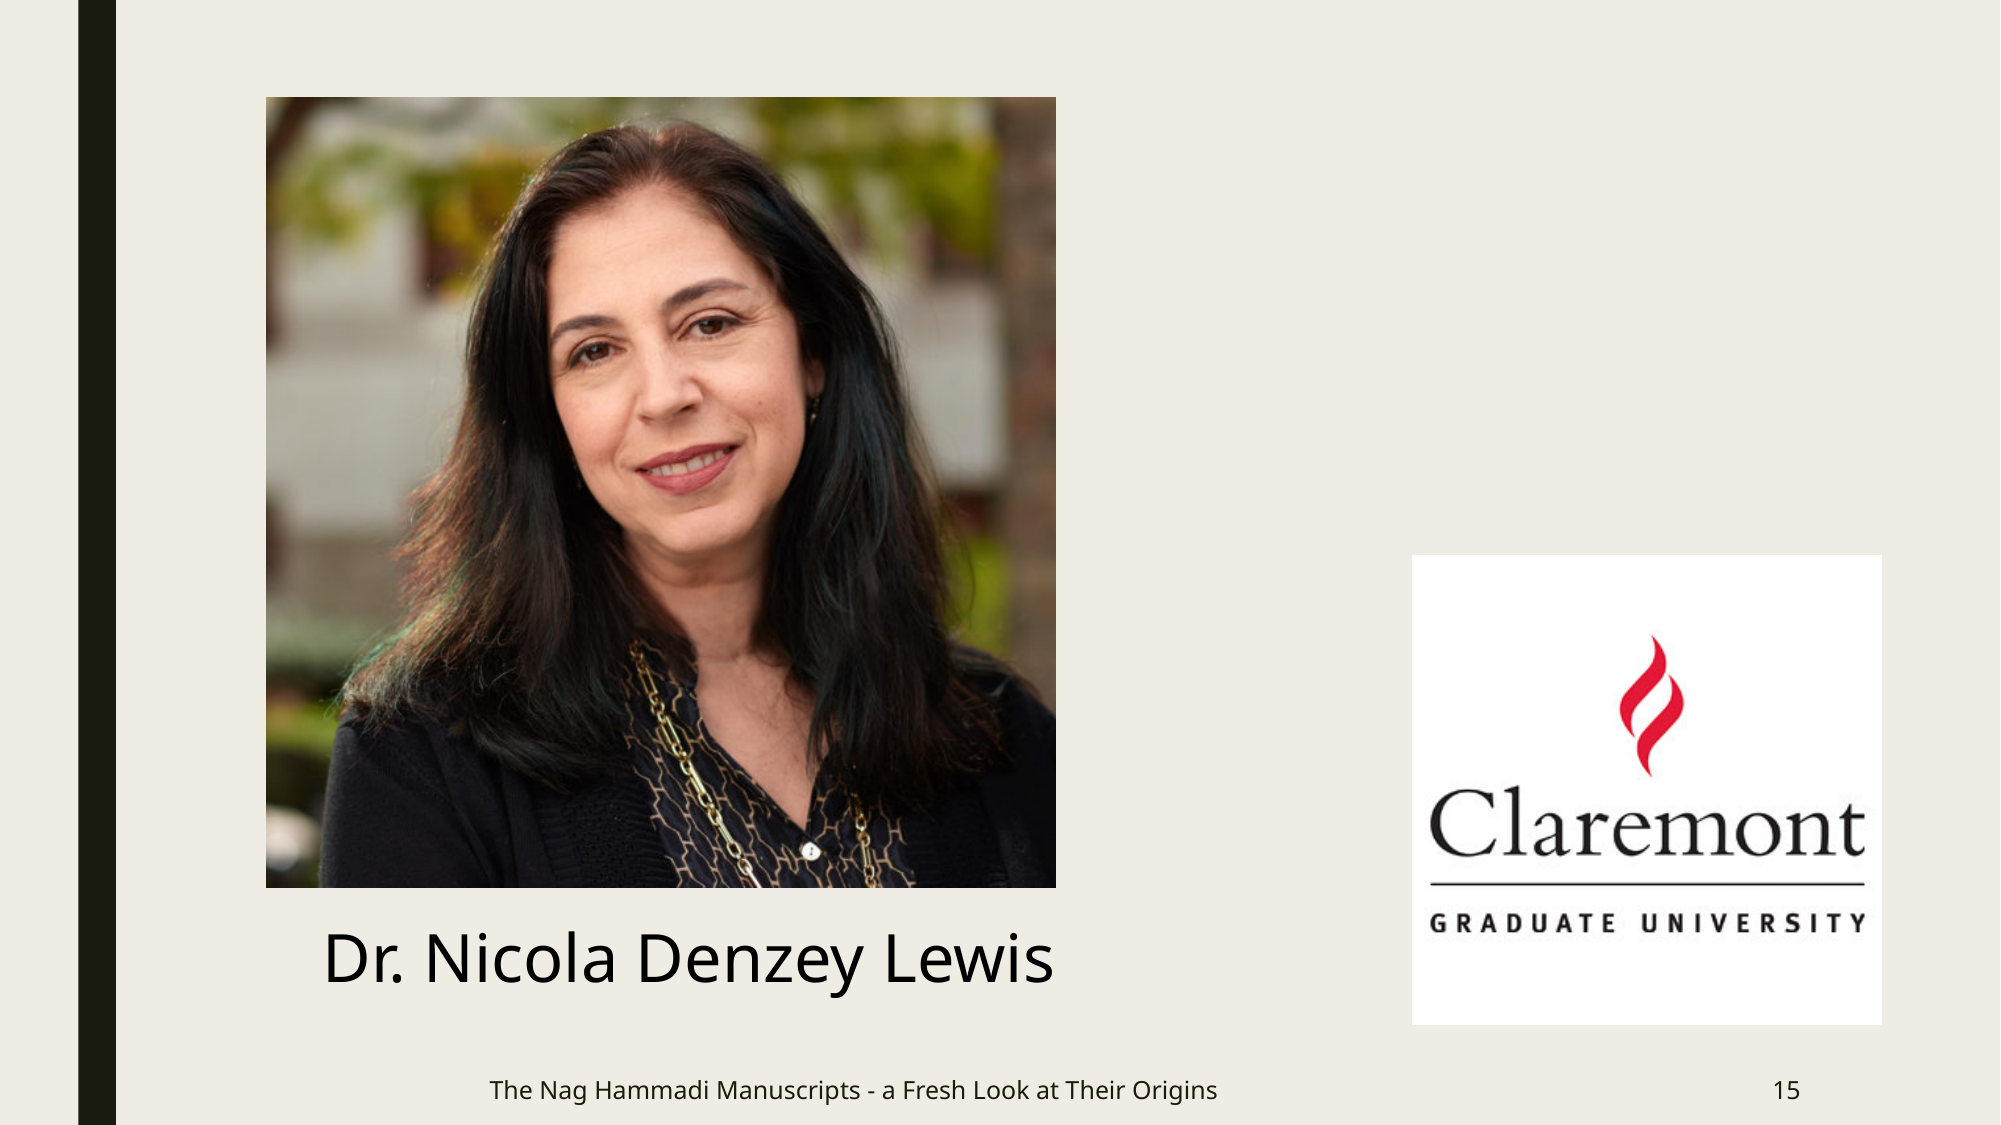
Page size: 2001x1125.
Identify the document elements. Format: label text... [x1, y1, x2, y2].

picture [266, 97, 1056, 888]
slide_number 15 [1553, 1058, 1816, 1125]
footer The Nag Hammadi Manuscripts - a Fresh Look at Their Origins [474, 1058, 1505, 1125]
text_box Dr. Nicola Denzey Lewis [213, 908, 1165, 1003]
picture [1412, 555, 1882, 1025]
